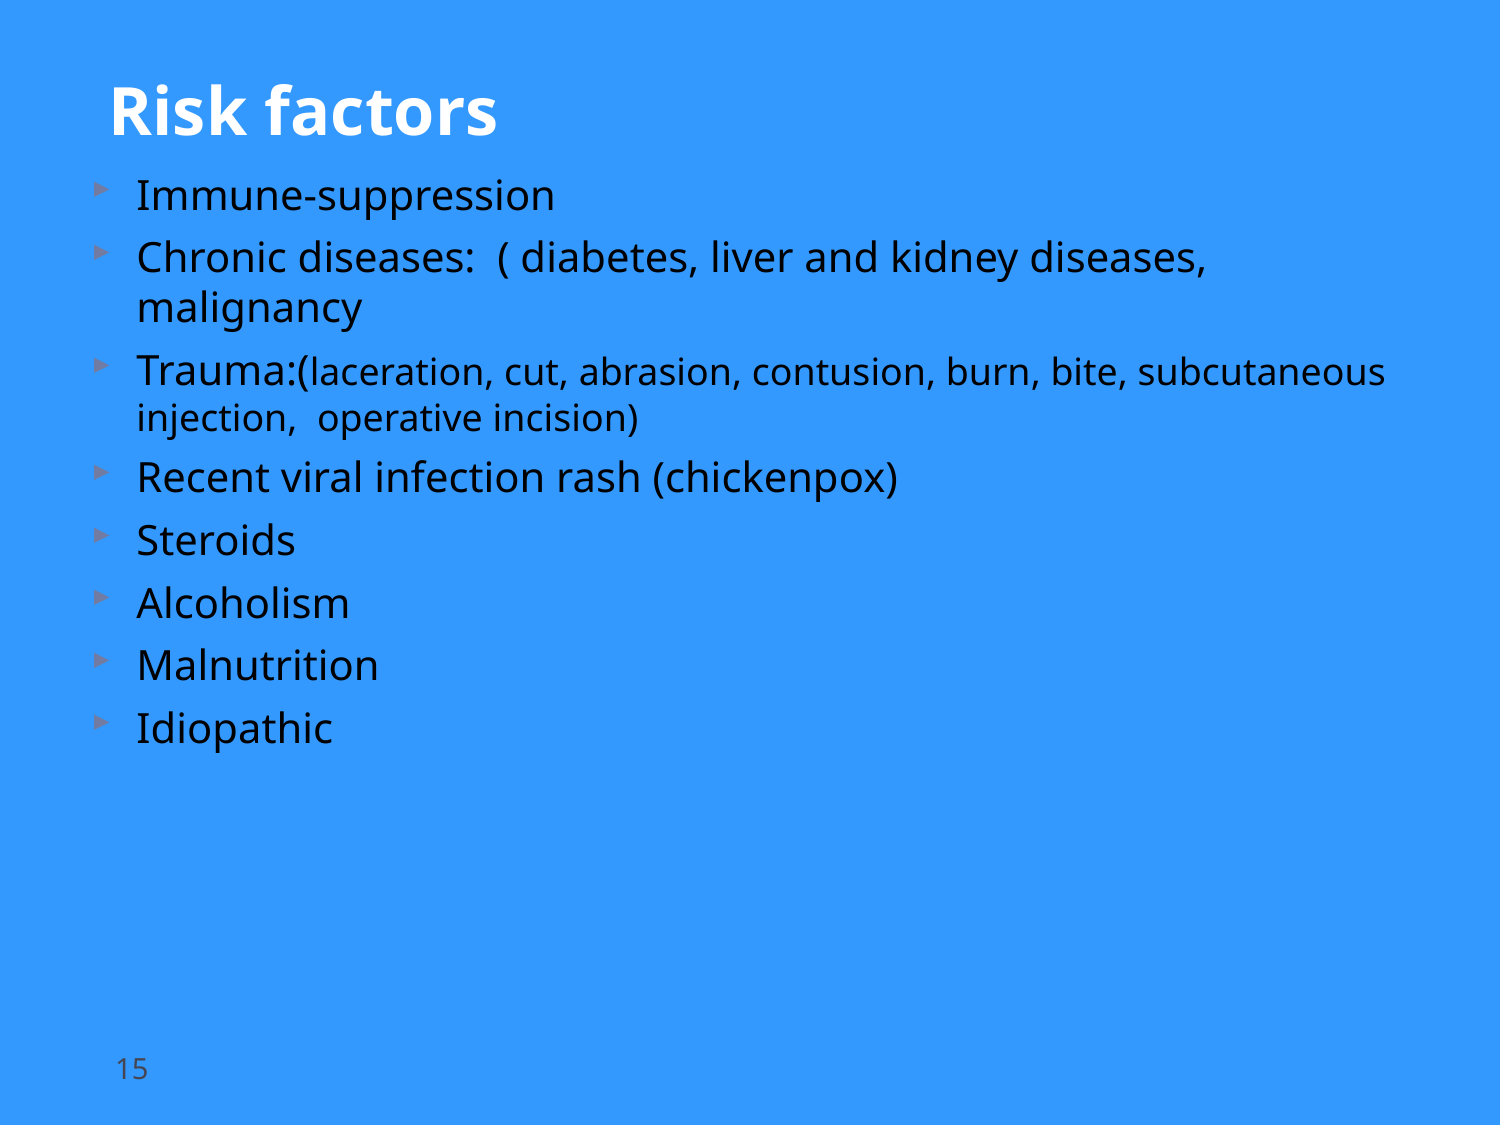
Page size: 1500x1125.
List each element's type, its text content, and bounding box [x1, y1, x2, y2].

slide_number 15 [100, 1047, 426, 1103]
list Immune-suppression Chronic diseases: ( diabetes, liver and kidney diseases, malignancy Trauma:(laceration, cut, abrasion, contusion, burn, bite, subcutaneous injection, operative incision) Recent viral infection rash (chickenpox) Steroids Alcoholism Malnutrition Idiopathic [76, 160, 1427, 1047]
title Risk factors [76, 30, 1436, 157]
